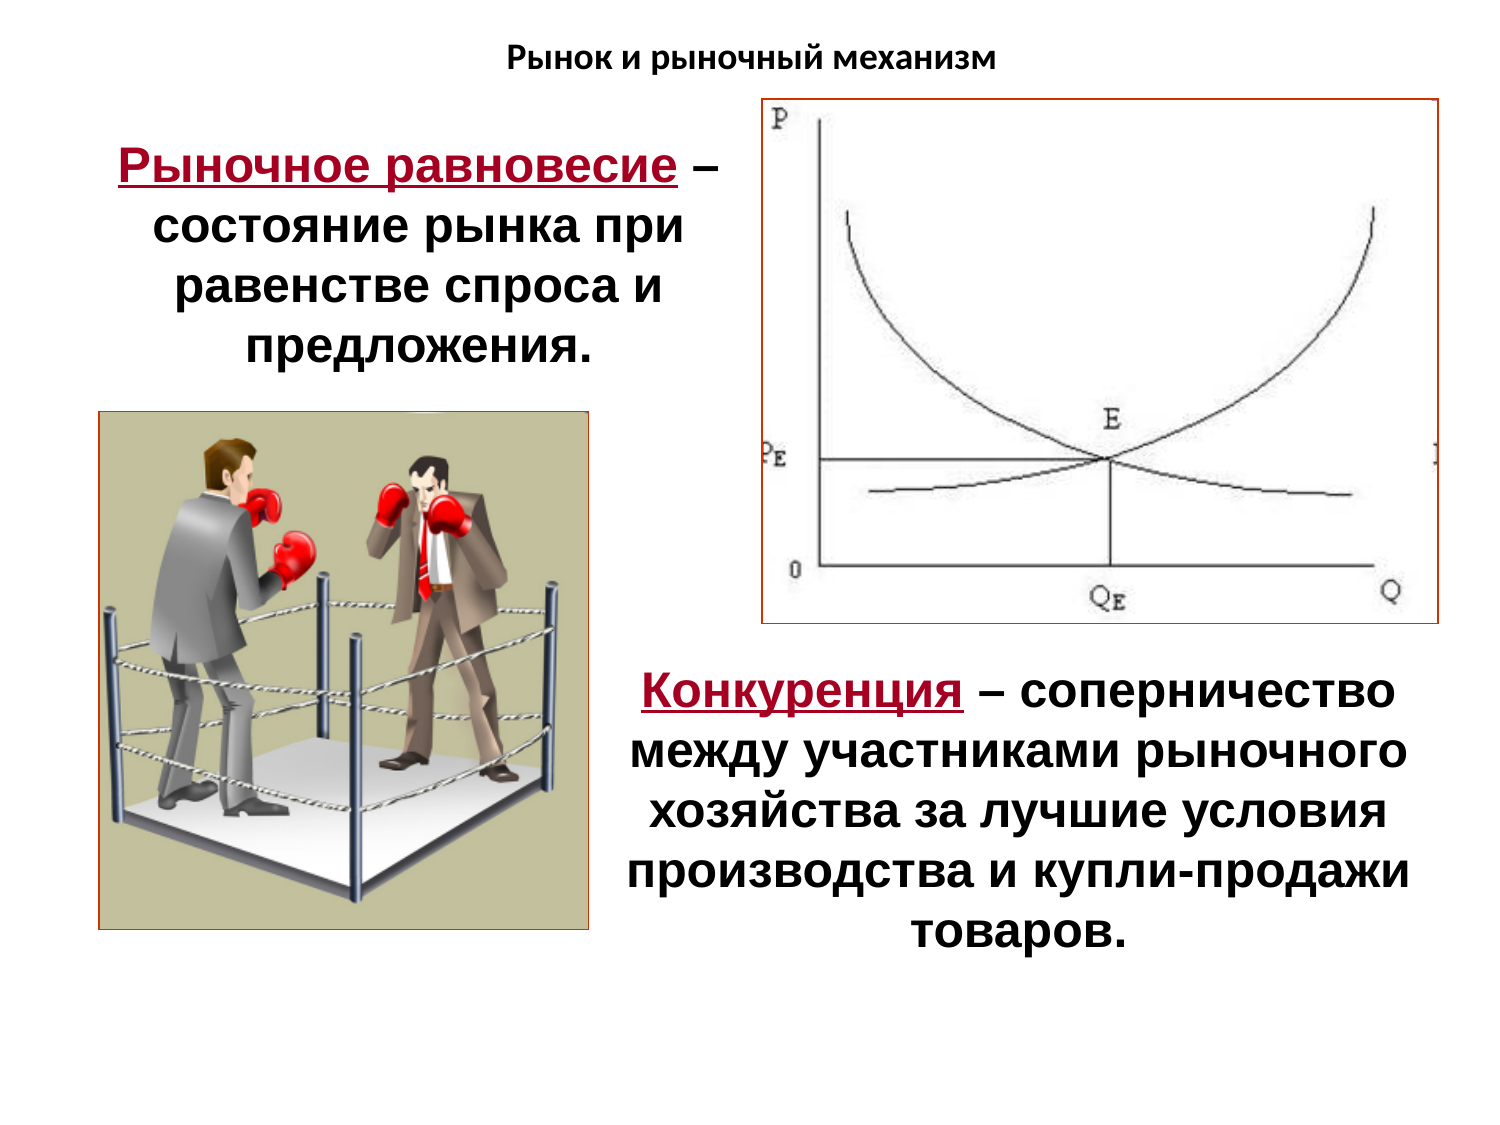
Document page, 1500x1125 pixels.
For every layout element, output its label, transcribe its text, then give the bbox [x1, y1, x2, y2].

text_box Рынок и рыночный механизм [491, 24, 1013, 85]
picture [99, 412, 589, 930]
text_box Конкуренция – соперничество между участниками рыночного хозяйства за лучшие условия производства и купли-продажи товаров. [574, 649, 1463, 965]
text_box Рыночное равновесие – состояние рынка при равенстве спроса и предложения. [62, 124, 757, 380]
picture [762, 99, 1438, 624]
